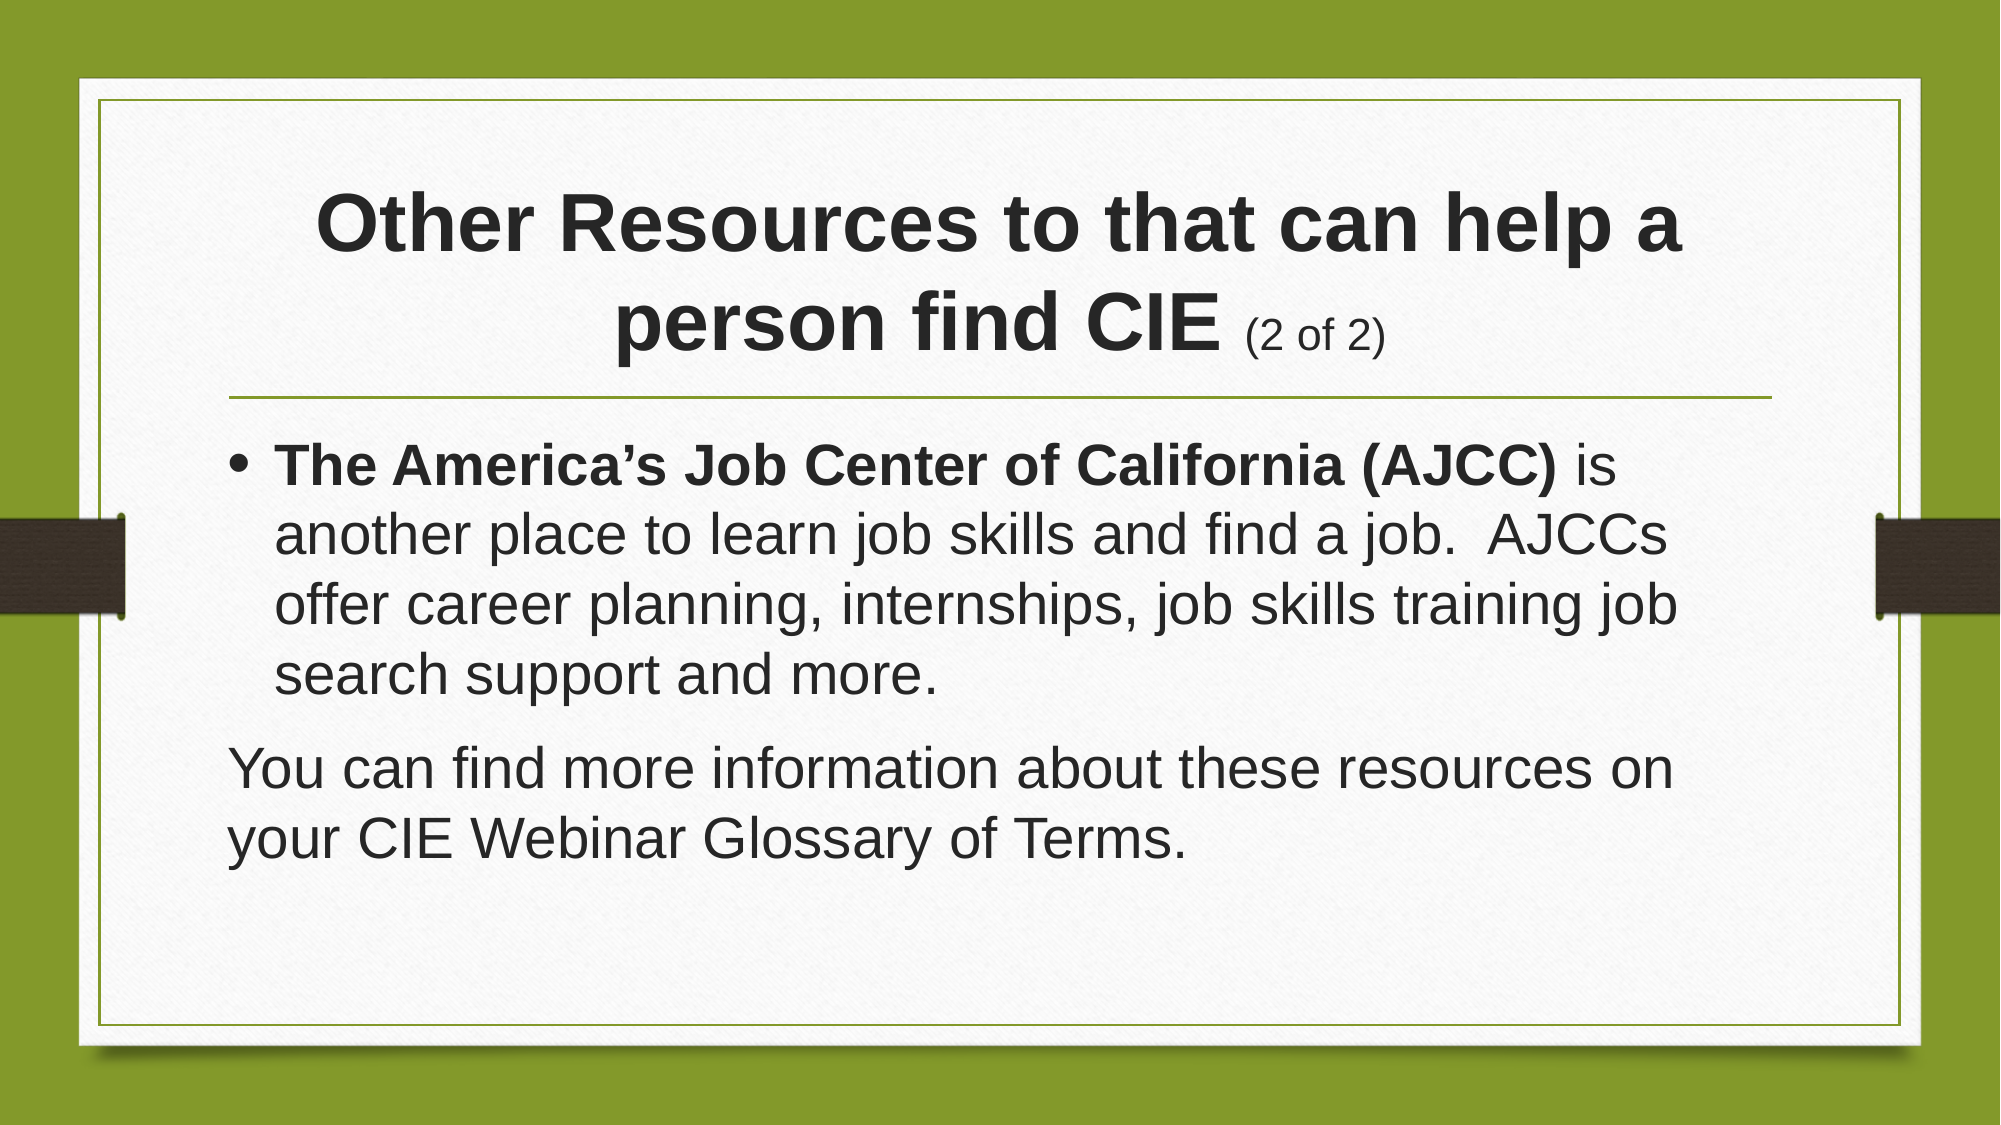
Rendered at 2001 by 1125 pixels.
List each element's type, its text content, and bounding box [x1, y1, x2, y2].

list The America’s Job Center of California (AJCC) is another place to learn job skills and find a job. AJCCs offer career planning, internships, job skills training job search support and more. You can find more information about these resources on your CIE Webinar Glossary of Terms. [212, 419, 1788, 964]
title Other Resources to that can help a person find CIE (2 of 2) [212, 161, 1788, 375]
picture [0, 0, 2001, 1125]
